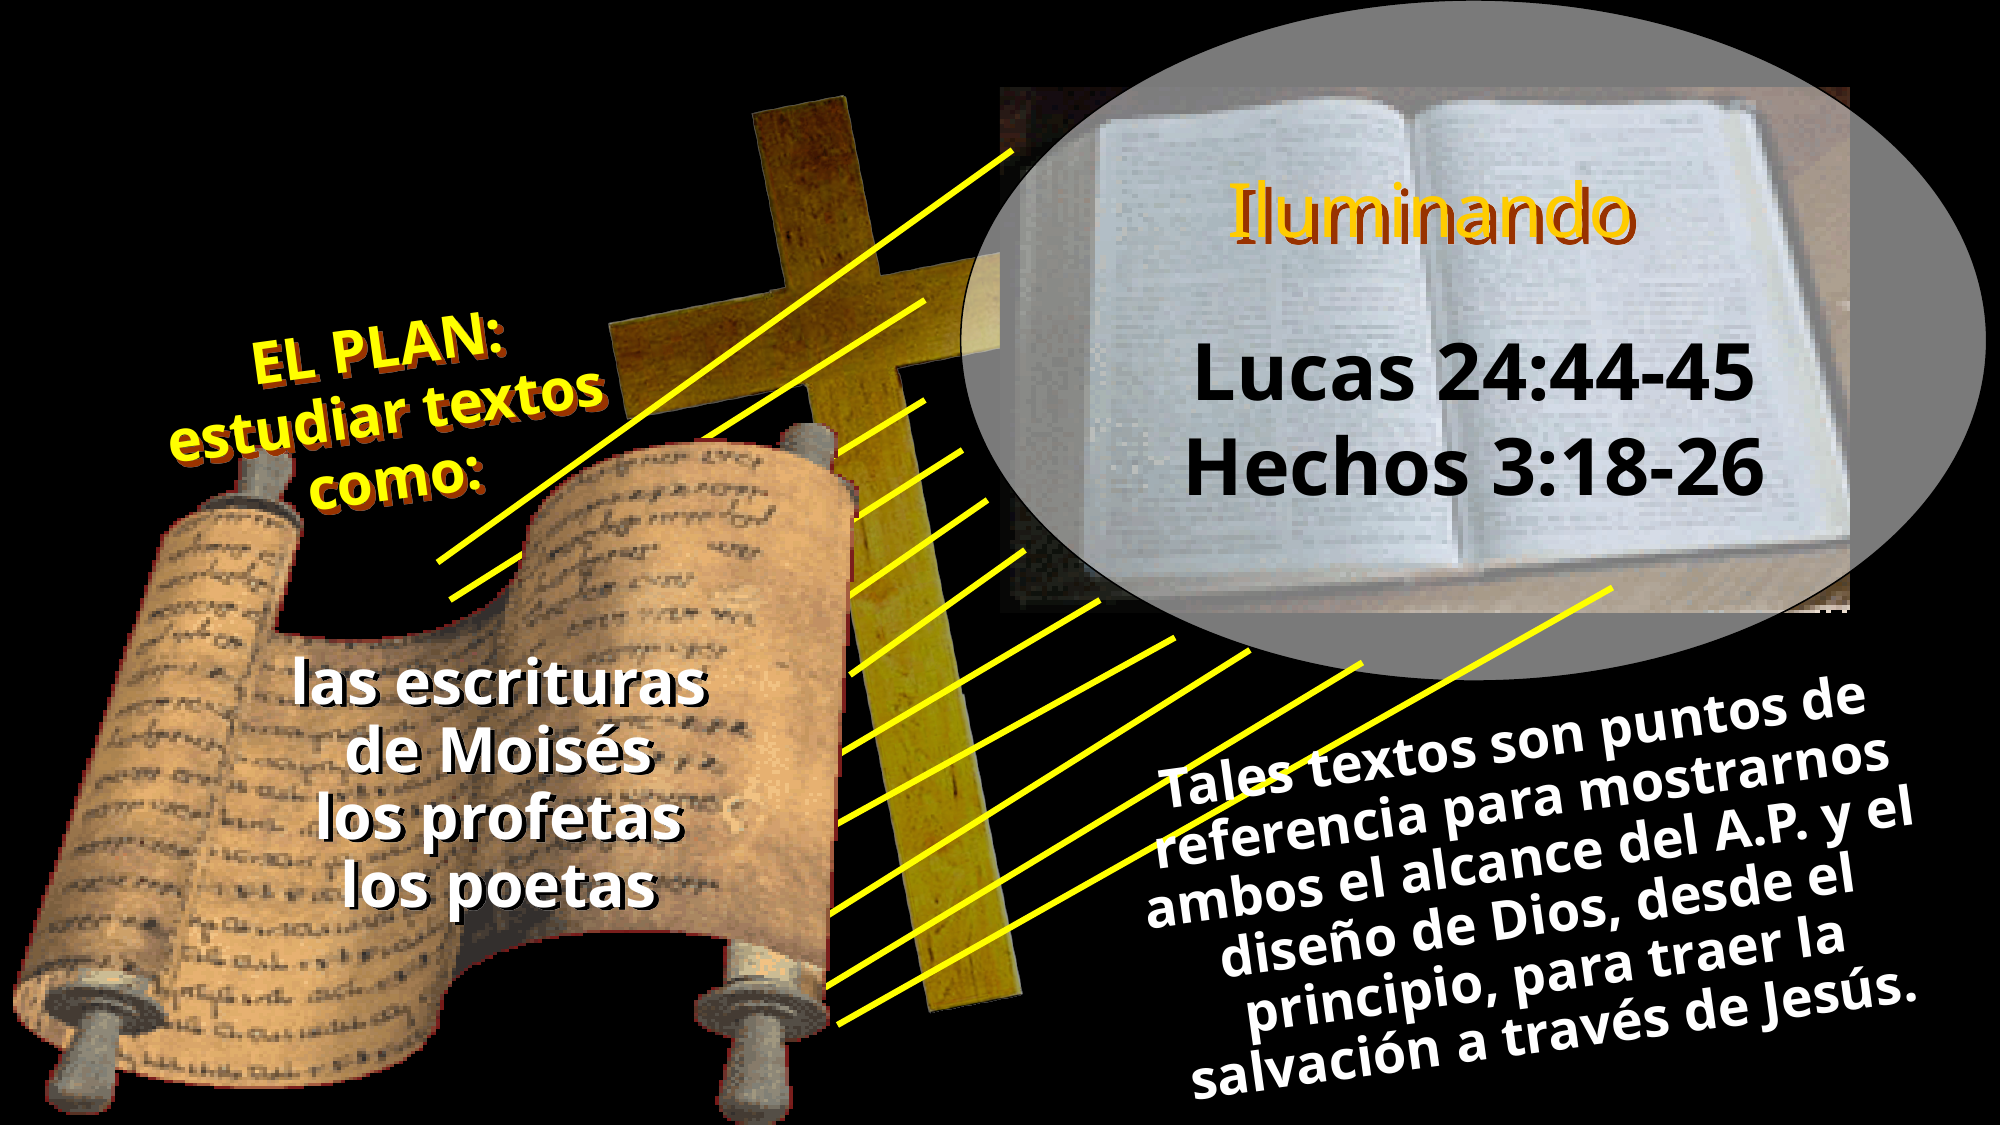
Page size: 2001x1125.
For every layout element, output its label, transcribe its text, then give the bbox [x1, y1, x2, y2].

text_box [1165, 613, 1782, 682]
text_box [1131, 0, 1817, 87]
text_box EL PLAN: estudiar textos como: [117, 273, 646, 423]
picture [13, 53, 1850, 1125]
text_box Tales textos son puntos de referencia para mostrarnos ambos el alcance del A.P. y el diseño de Dios, desde el principio, para traer la salvación a través de Jesús. [1097, 645, 2000, 1125]
text_box [1850, 109, 1987, 572]
